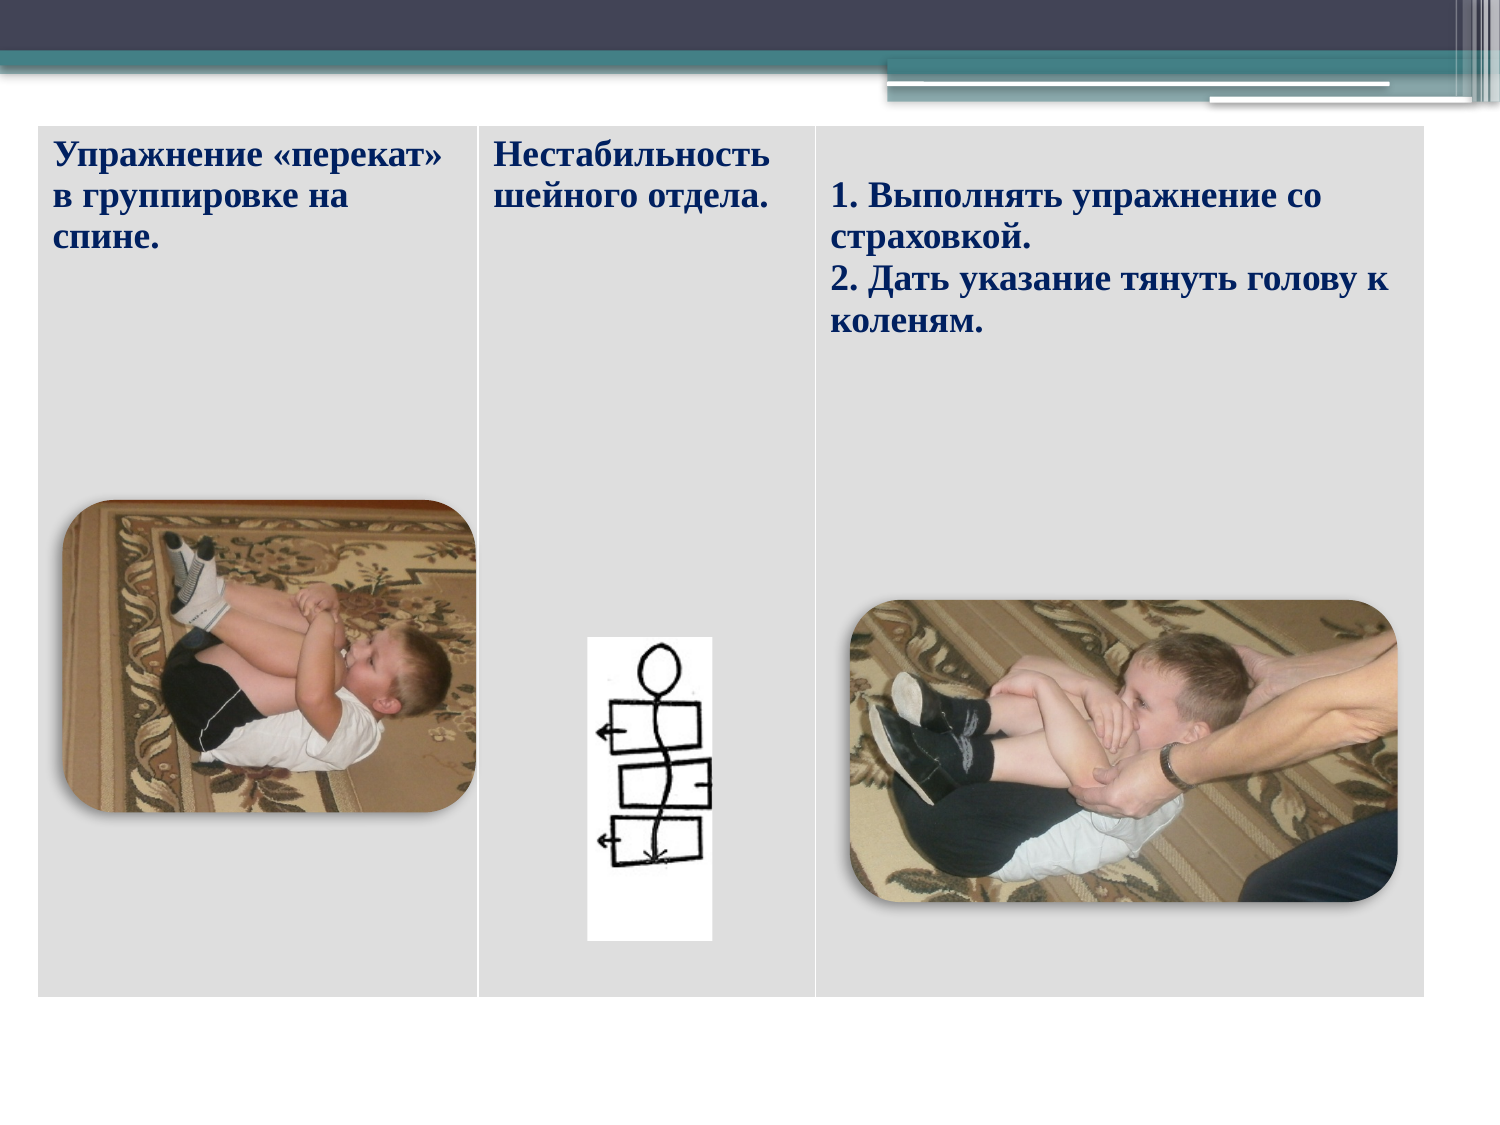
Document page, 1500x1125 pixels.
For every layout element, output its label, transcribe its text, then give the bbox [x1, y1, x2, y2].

picture [849, 599, 1398, 903]
picture [587, 637, 713, 942]
table_header 1. Выполнять упражнение со страховкой. 2. Дать указание тянуть голову к коленям. [816, 126, 1424, 997]
table_header Упражнение «перекат» в группировке на спине. [38, 126, 477, 997]
picture [62, 499, 477, 813]
table_header Нестабильность шейного отдела. [479, 126, 815, 997]
